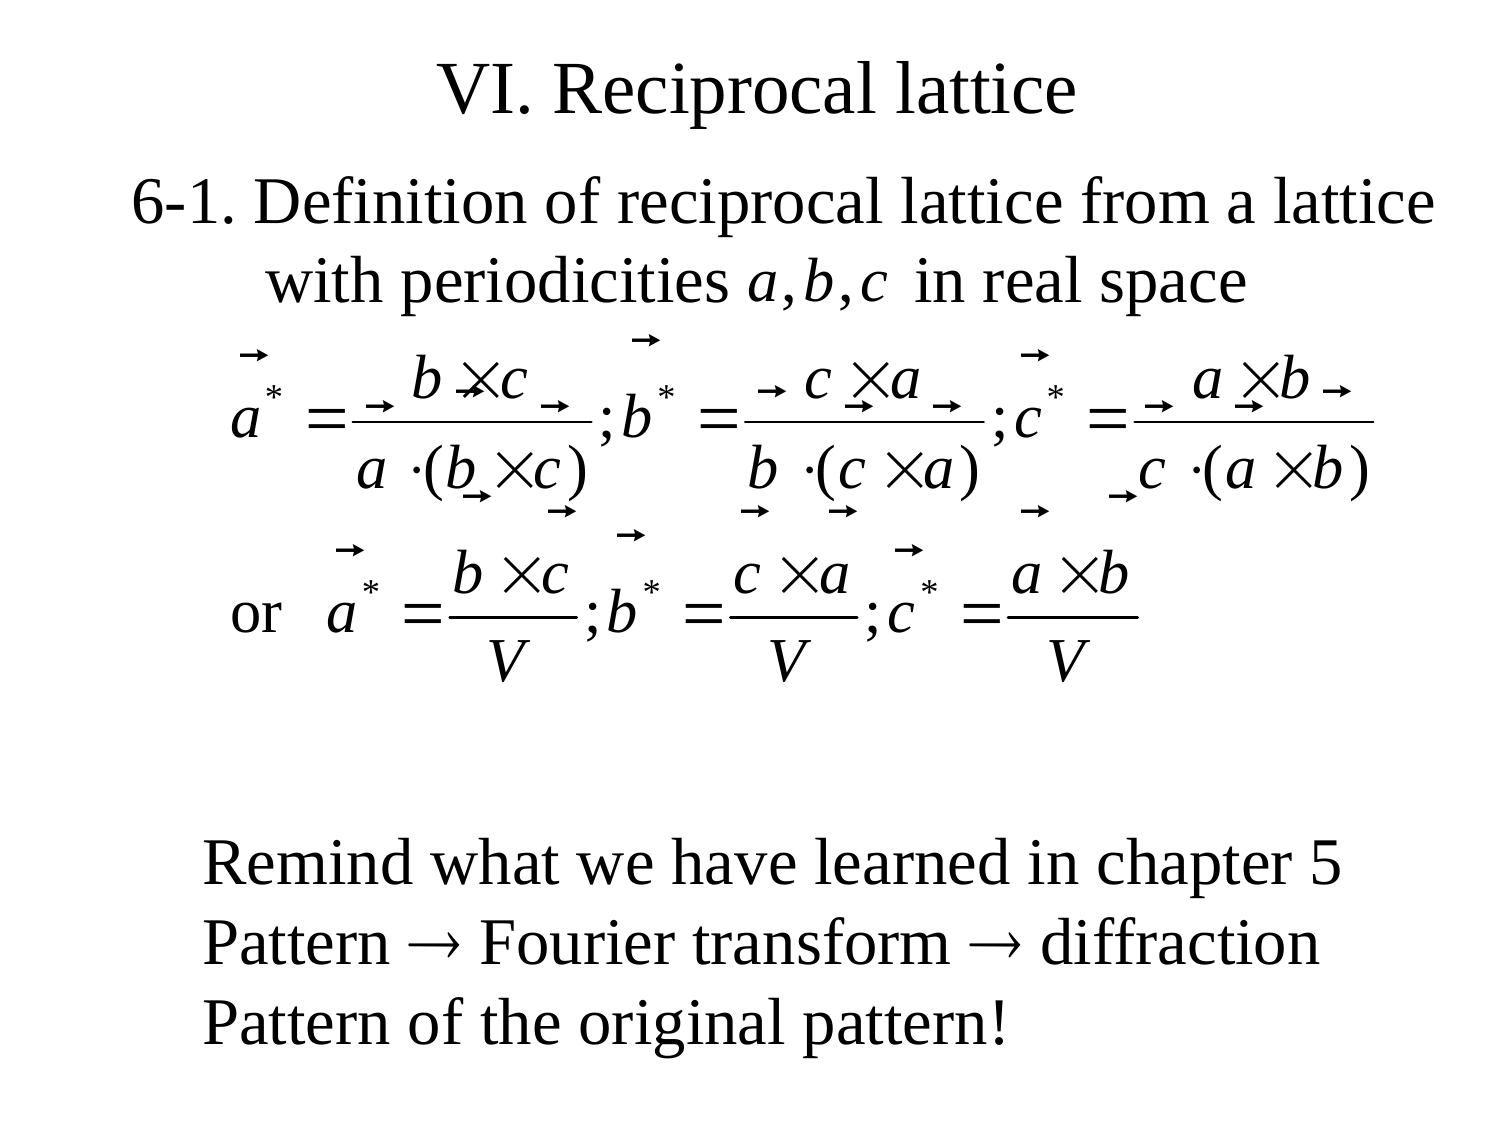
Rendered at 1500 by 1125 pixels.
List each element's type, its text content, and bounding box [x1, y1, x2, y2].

text_box VI. Reciprocal lattice [79, 30, 1436, 136]
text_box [220, 327, 1389, 693]
text_box Remind what we have learned in chapter 5 Pattern  Fourier transform  diffraction Pattern of the original pattern! [187, 810, 1361, 1066]
text_box 6-1. Definition of reciprocal lattice from a lattice with periodicities in real space [116, 148, 1454, 324]
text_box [737, 228, 905, 323]
